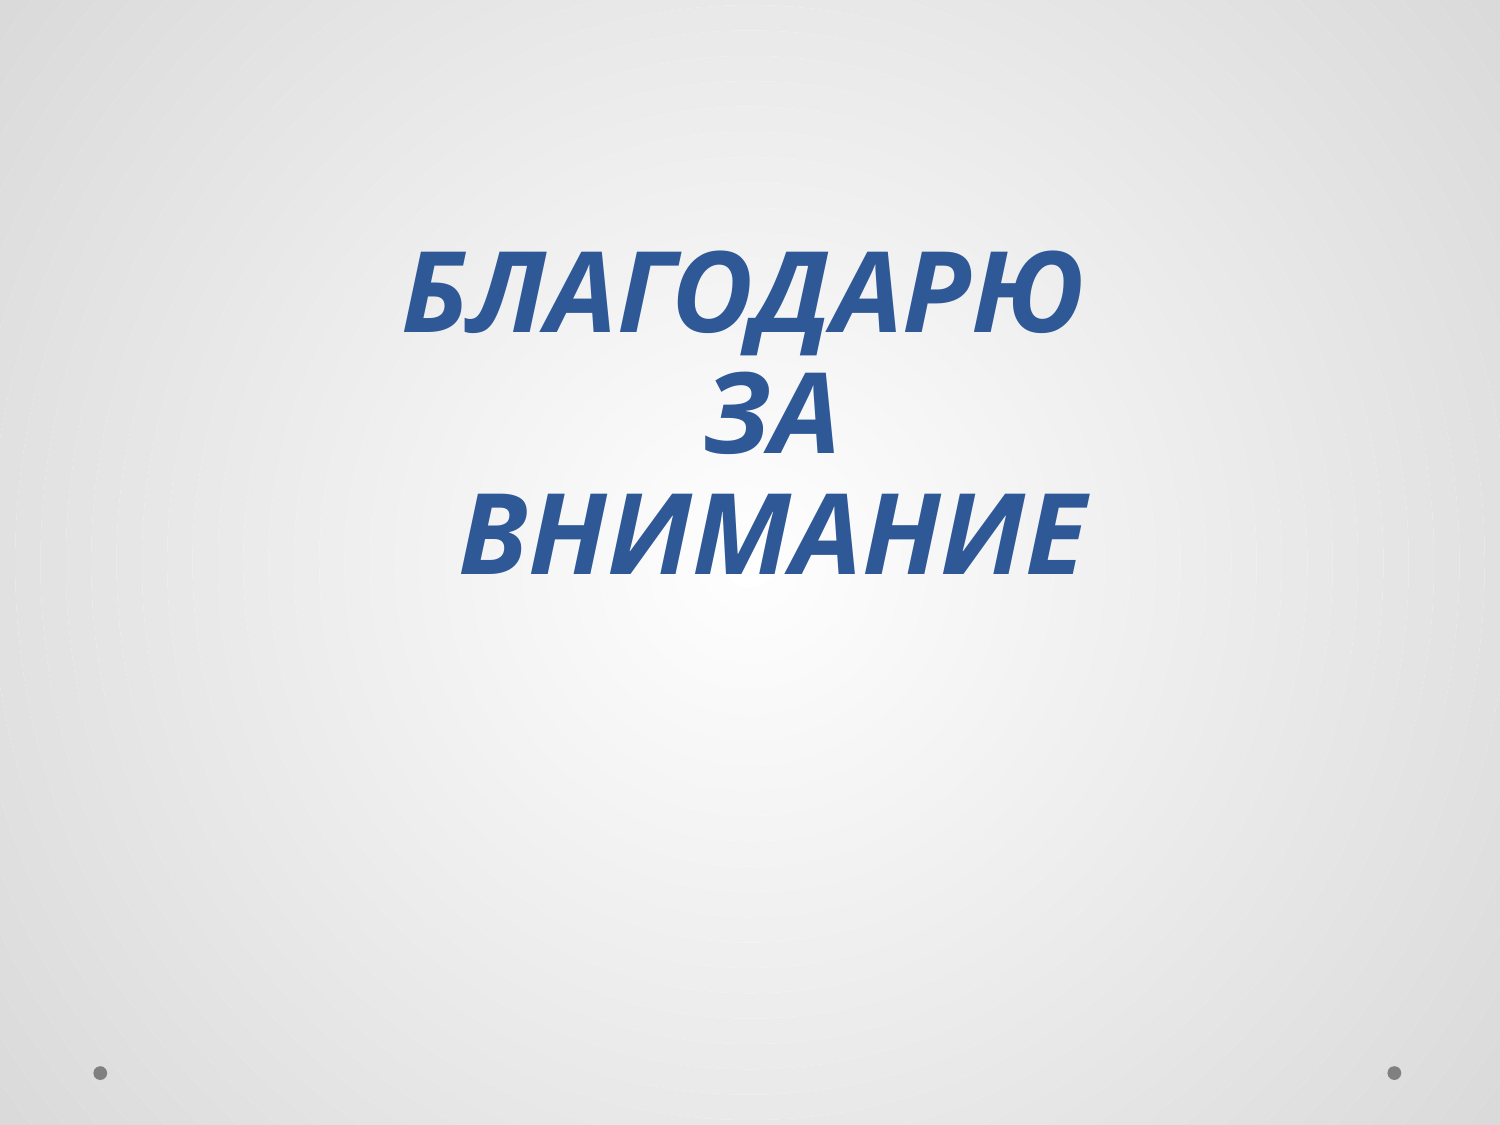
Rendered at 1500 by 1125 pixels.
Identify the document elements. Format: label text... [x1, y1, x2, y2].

title БЛАГОДАРЮ ЗА ВНИМАНИЕ [75, 0, 1500, 846]
